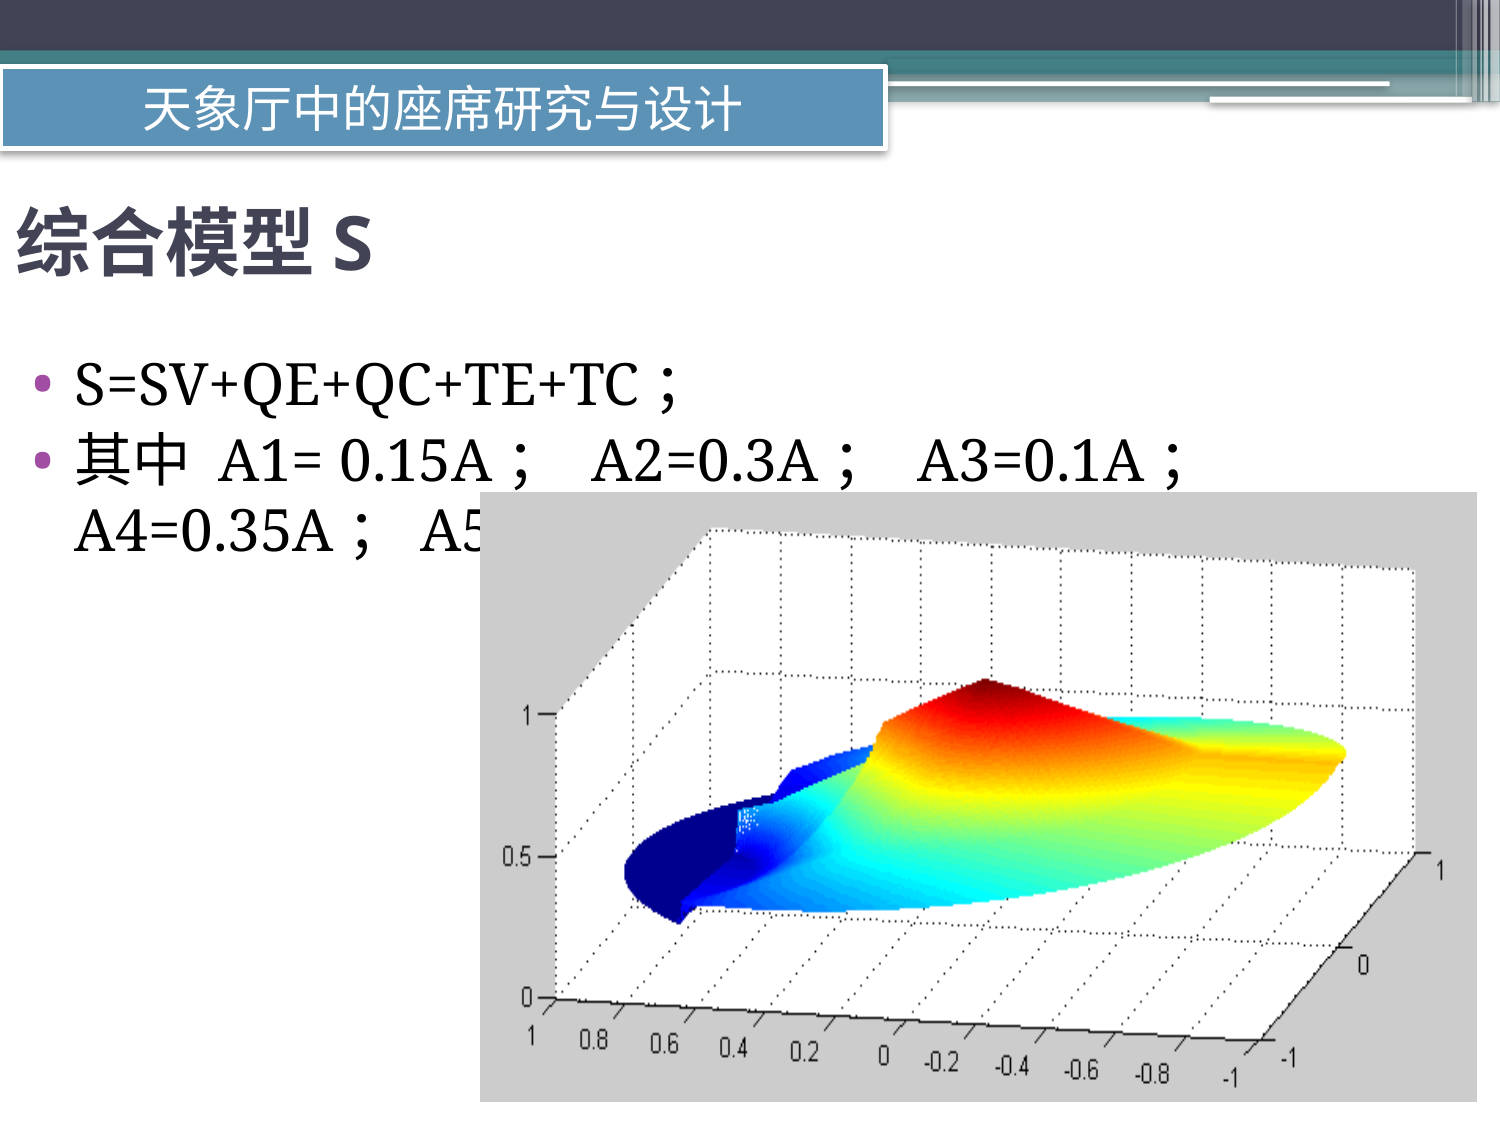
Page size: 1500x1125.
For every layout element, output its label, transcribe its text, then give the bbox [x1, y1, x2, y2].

picture [480, 491, 1477, 1102]
text_box 天象厅中的座席研究与设计 [0, 64, 888, 151]
list S=SV+QE+QC+TE+TC； 其中 A1= 0.15A； A2=0.3A； A3=0.1A； A4=0.35A；A5 =0.1A [0, 339, 1426, 1079]
title 综合模型S [0, 163, 1426, 317]
